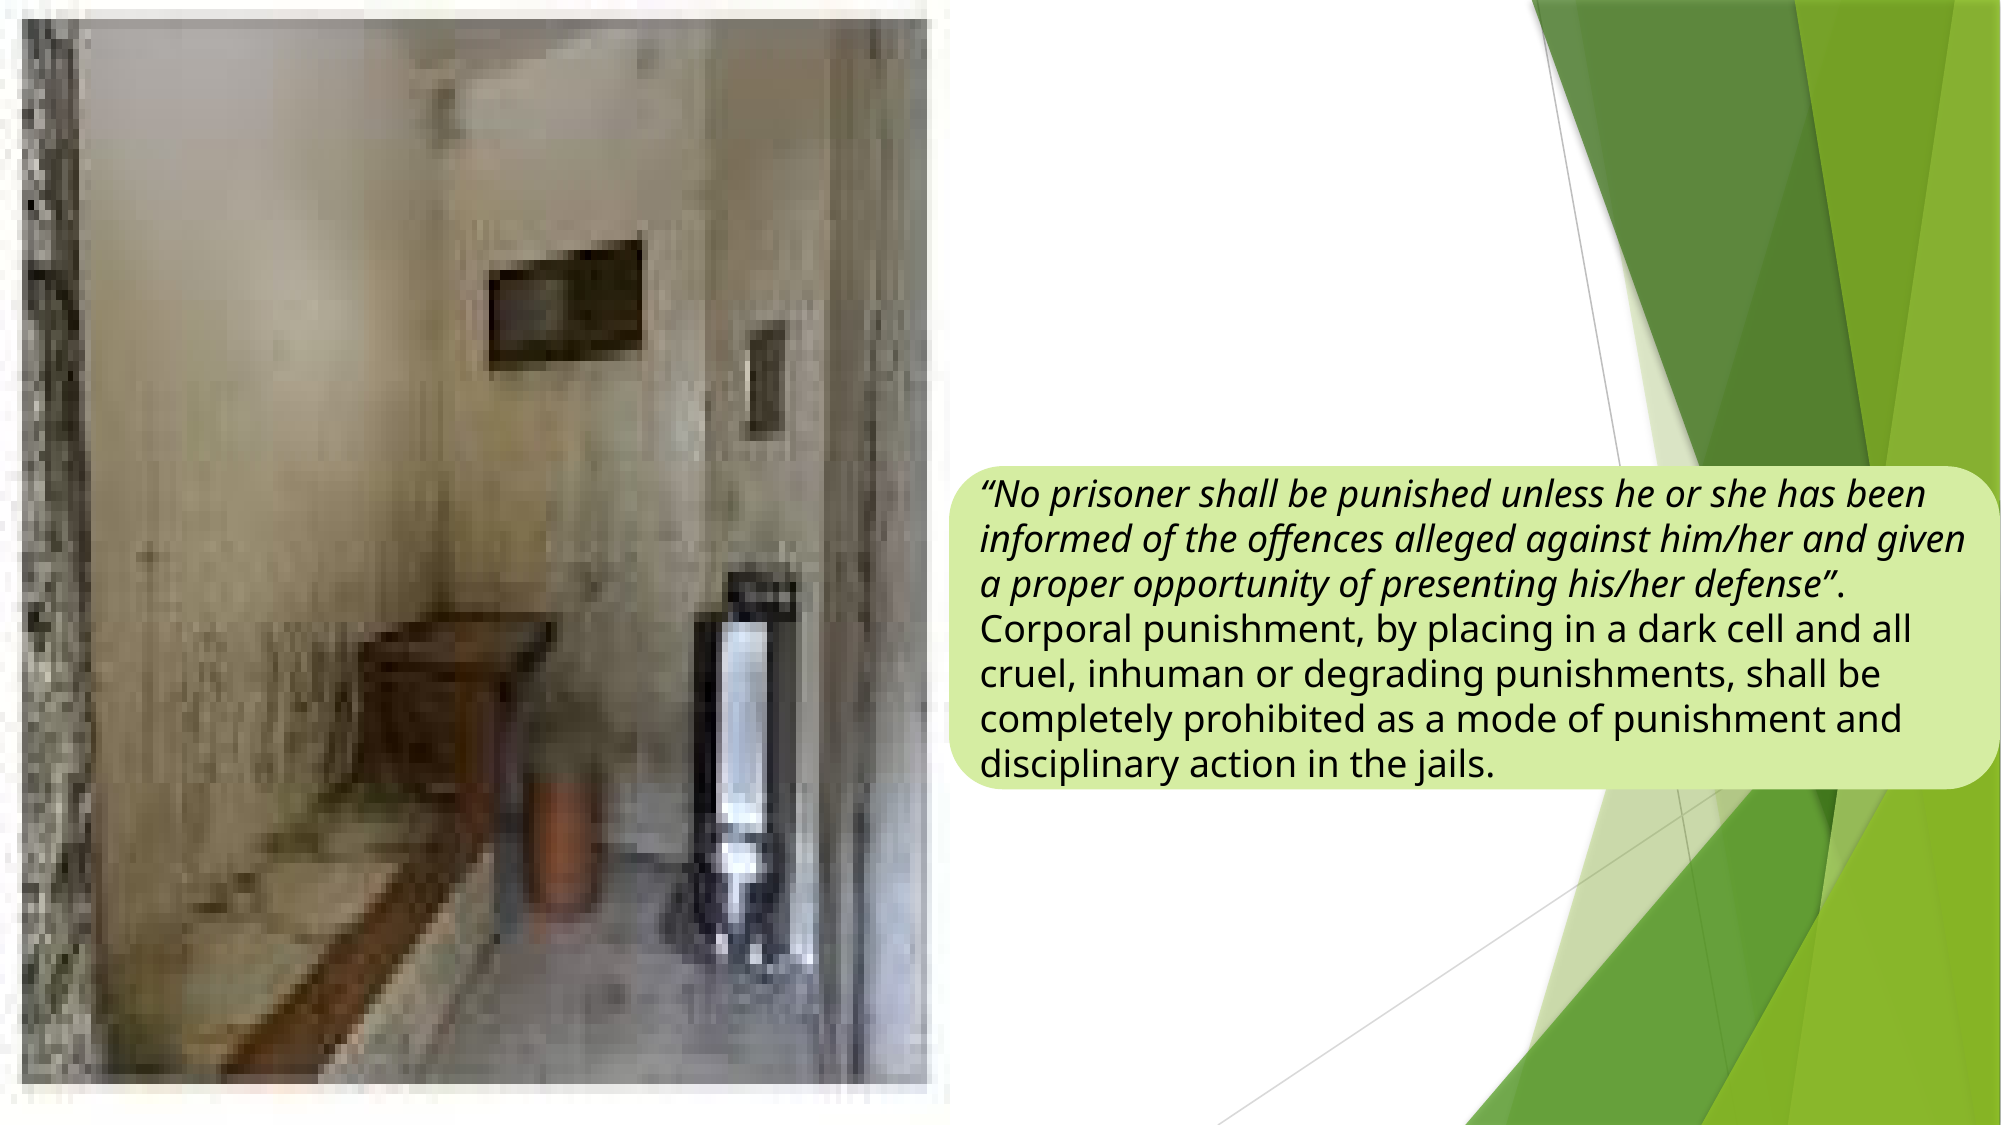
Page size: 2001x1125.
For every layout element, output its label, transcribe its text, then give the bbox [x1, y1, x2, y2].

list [0, 0, 950, 1125]
text_box “No prisoner shall be punished unless he or she has been informed of the offences alleged against him/her and given a proper opportunity of presenting his/her defense”. Corporal punishment, by placing in a dark cell and all cruel, inhuman or degrading punishments, shall be completely prohibited as a mode of punishment and disciplinary action in the jails. [954, 464, 2000, 791]
